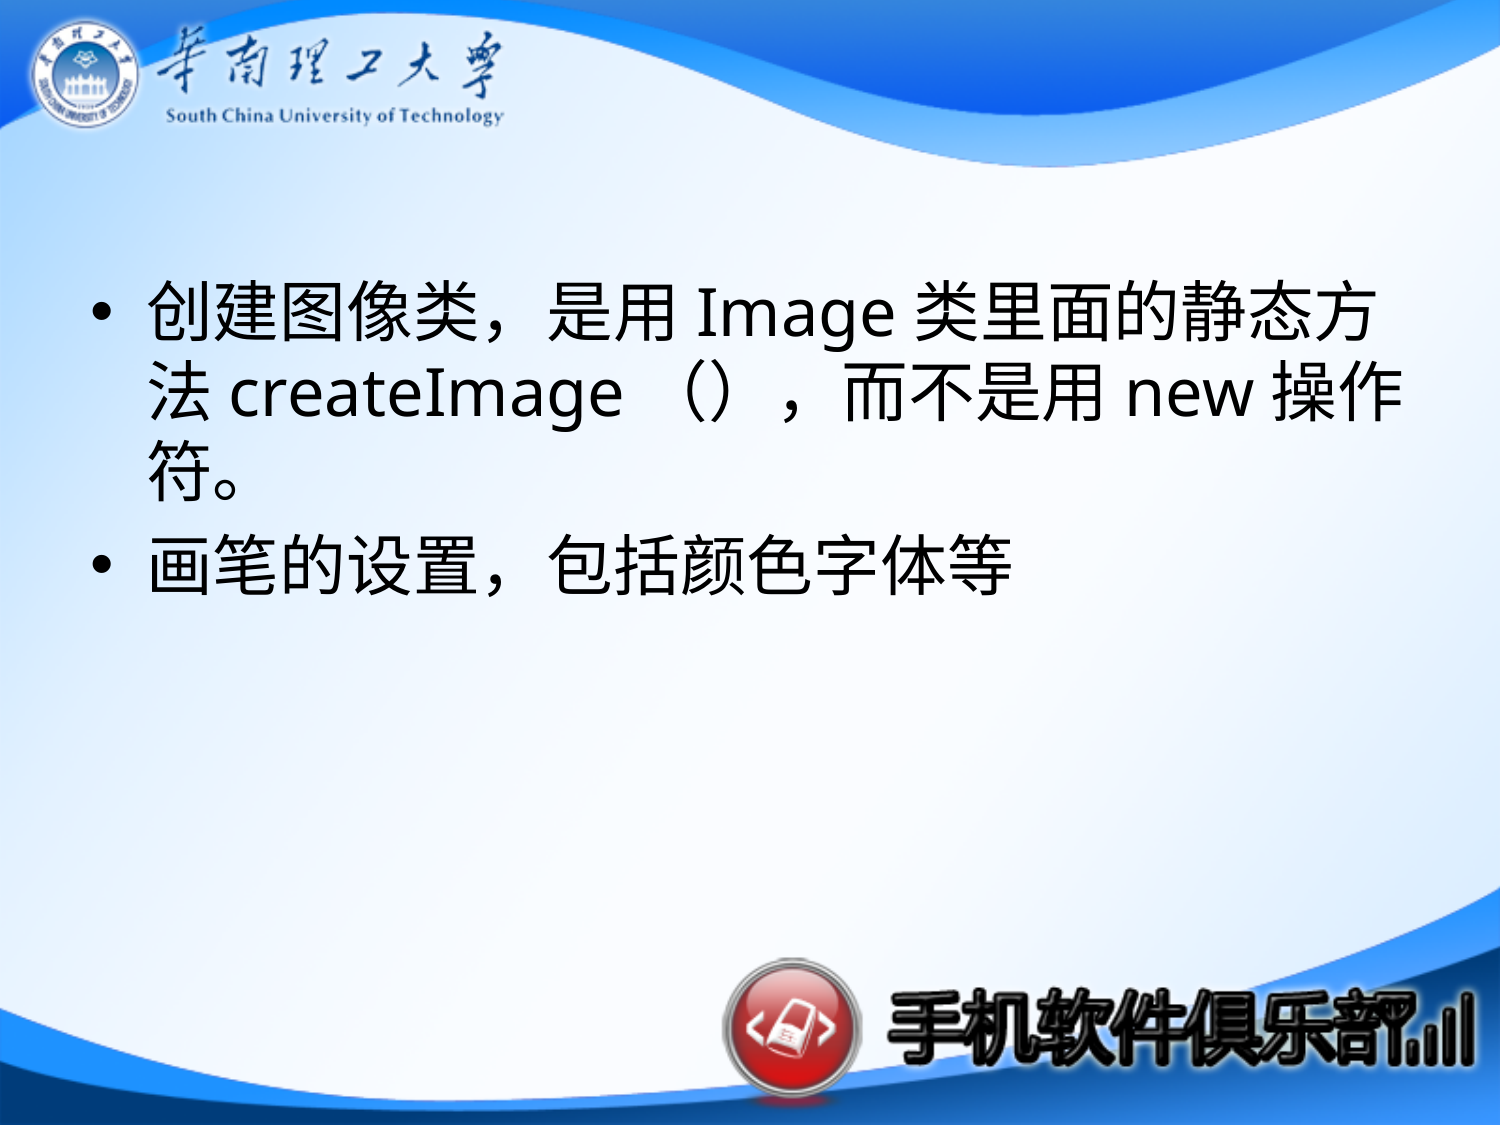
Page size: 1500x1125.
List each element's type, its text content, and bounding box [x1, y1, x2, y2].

picture [0, 0, 1500, 1125]
list 创建图像类，是用Image类里面的静态方法createImage（），而不是用new操作符。 画笔的设置，包括颜色字体等 [75, 262, 1425, 1005]
